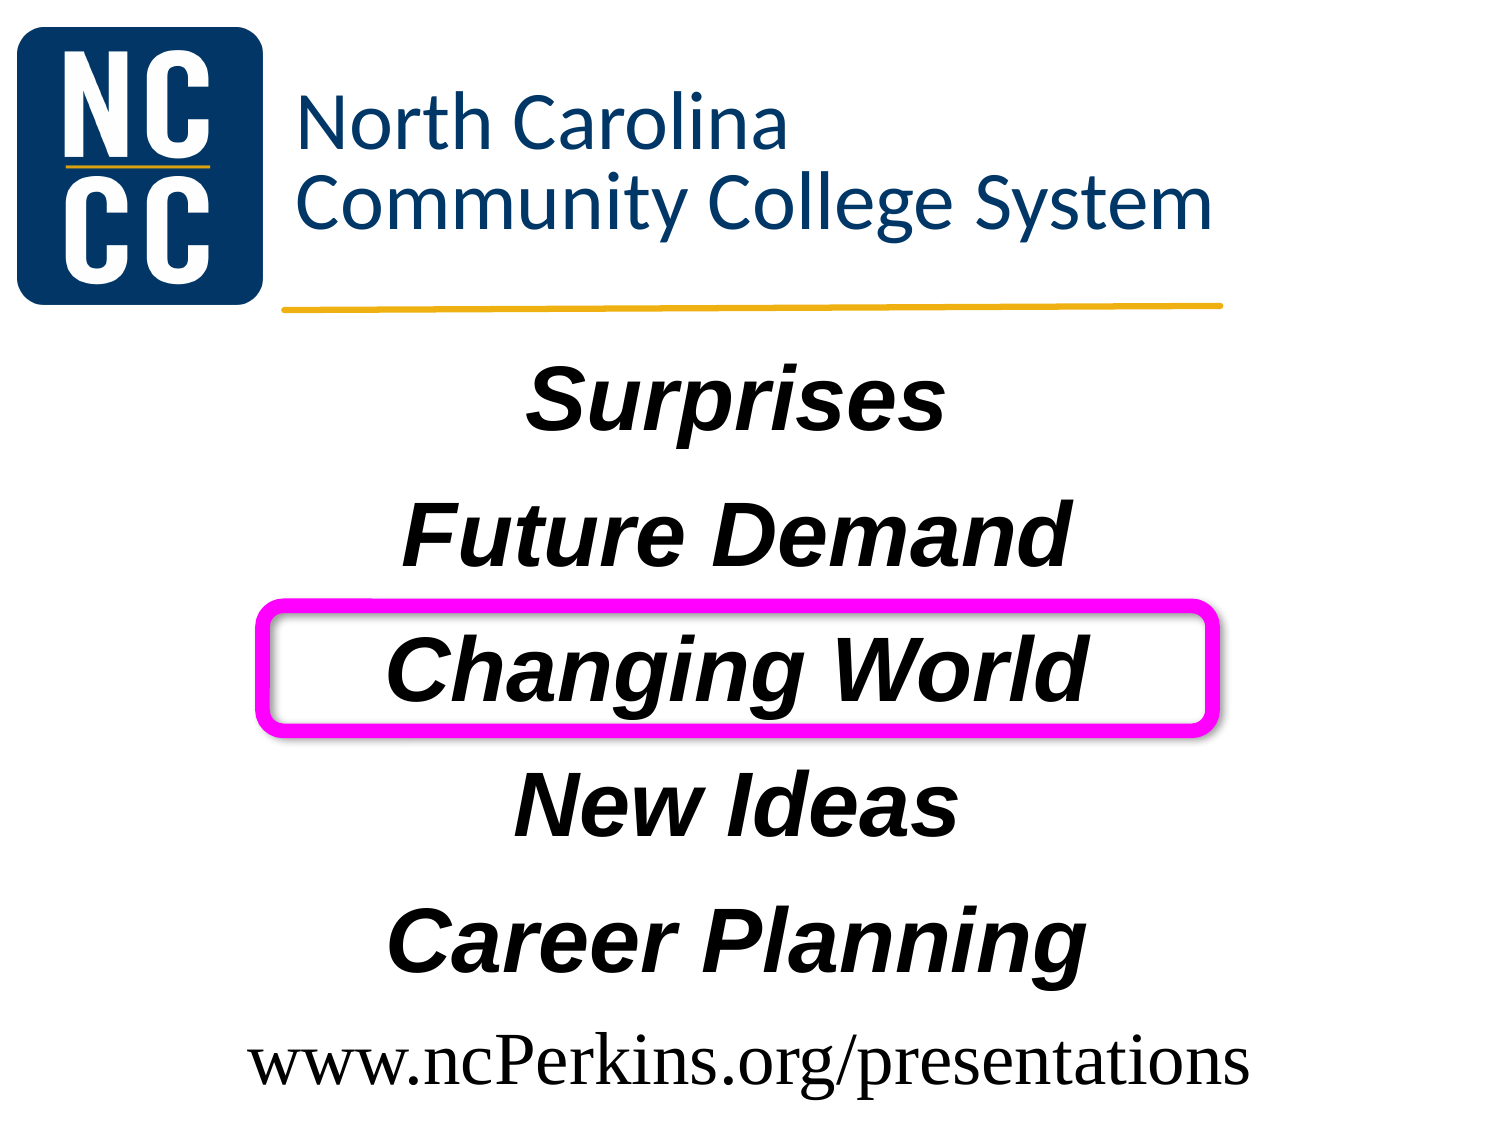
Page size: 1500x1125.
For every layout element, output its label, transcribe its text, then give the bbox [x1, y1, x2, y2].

picture [17, 27, 263, 305]
subtitle www.ncPerkins.org/presentations [0, 1012, 1500, 1125]
title Surprises Future Demand Changing World New Ideas Career Planning [99, 173, 1375, 999]
